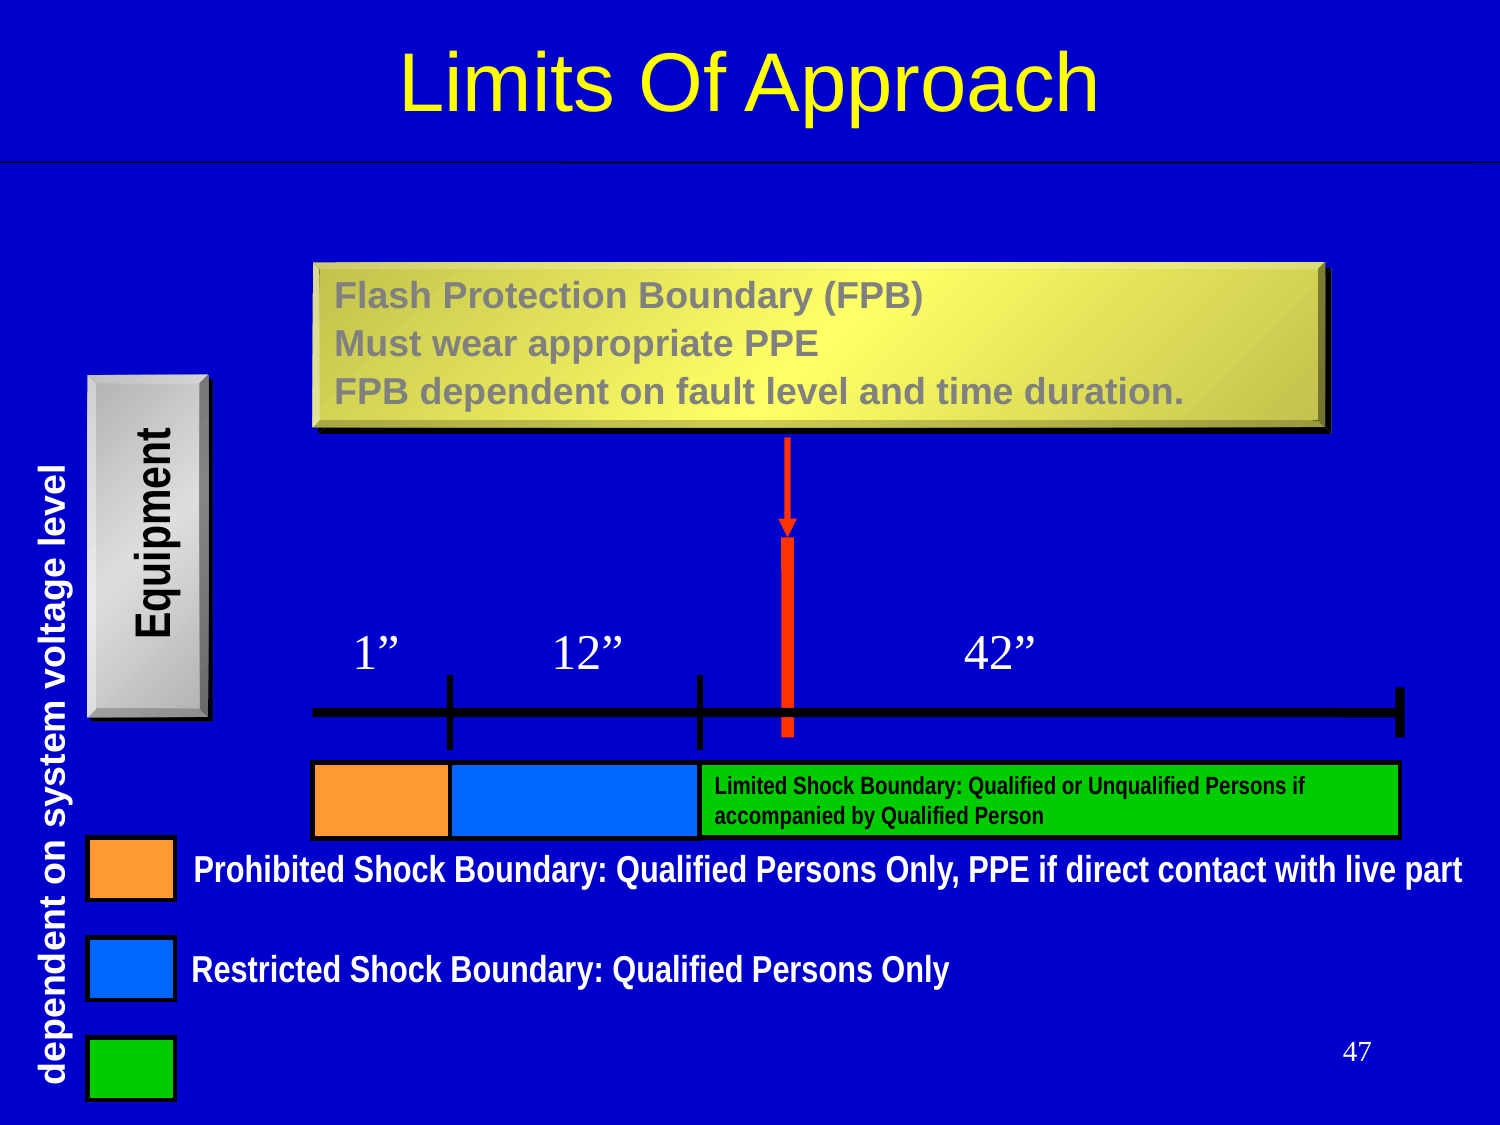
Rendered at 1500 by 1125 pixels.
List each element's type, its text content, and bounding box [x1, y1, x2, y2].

text_box Limited Shock Boundary: Qualified or Unqualified Persons if accompanied by Qualified Person [699, 762, 1388, 838]
text_box [312, 762, 450, 837]
text_box 42” [924, 612, 1075, 688]
text_box 1” [337, 612, 425, 688]
text_box Equipment [112, 412, 188, 655]
text_box Limits Of Approach [24, 37, 1475, 136]
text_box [449, 674, 701, 751]
text_box [781, 437, 794, 537]
text_box [450, 762, 699, 837]
text_box [87, 837, 175, 900]
text_box [87, 374, 209, 718]
text_box Prohibited Shock Boundary: Qualified Persons Only, PPE if direct contact with live part [178, 837, 1478, 898]
slide_number 47 [1074, 1025, 1388, 1100]
text_box Restricted Shock Boundary: Qualified Persons Only [176, 937, 965, 998]
text_box Flash Protection Boundary (FPB) Must wear appropriate PPE FPB dependent on fault level and time duration. [312, 262, 1326, 428]
text_box 12” [512, 612, 663, 673]
text_box [1388, 762, 1400, 837]
text_box [87, 1037, 175, 1100]
text_box dependent on system voltage level [24, 425, 81, 1101]
text_box [87, 937, 175, 1000]
